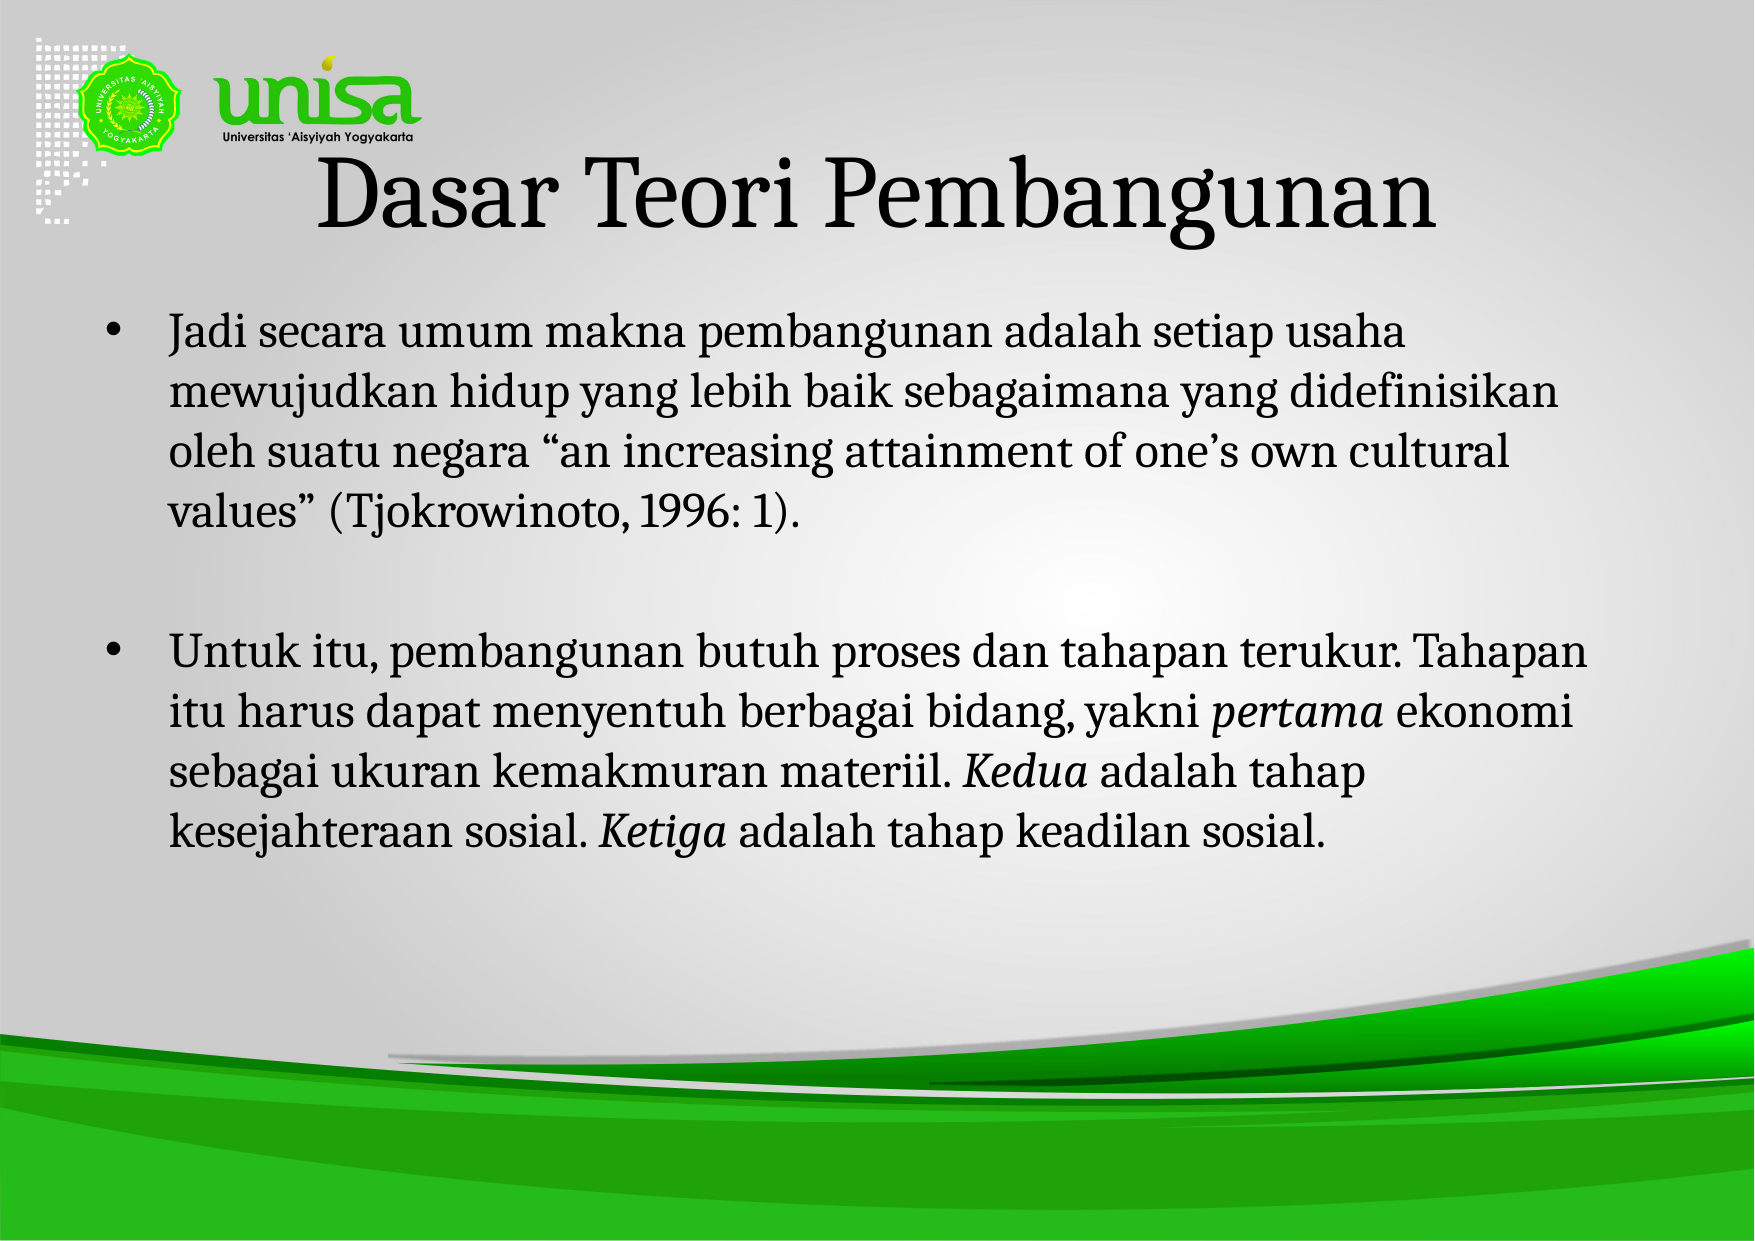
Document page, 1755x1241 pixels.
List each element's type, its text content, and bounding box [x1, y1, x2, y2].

title Dasar Teori Pembangunan [87, 82, 1667, 289]
list Jadi secara umum makna pembangunan adalah setiap usaha mewujudkan hidup yang lebih baik sebagaimana yang didefinisikan oleh suatu negara “an increasing attainment of one’s own cultural values” (Tjokrowinoto, 1996: 1). Untuk itu, pembangunan butuh proses dan tahapan terukur. Tahapan itu harus dapat menyentuh berbagai bidang, yakni pertama ekonomi sebagai ukuran kemakmuran materiil. Kedua adalah tahap kesejahteraan sosial. Ketiga adalah tahap keadilan sosial. [87, 289, 1667, 1108]
picture [0, 0, 1755, 1241]
